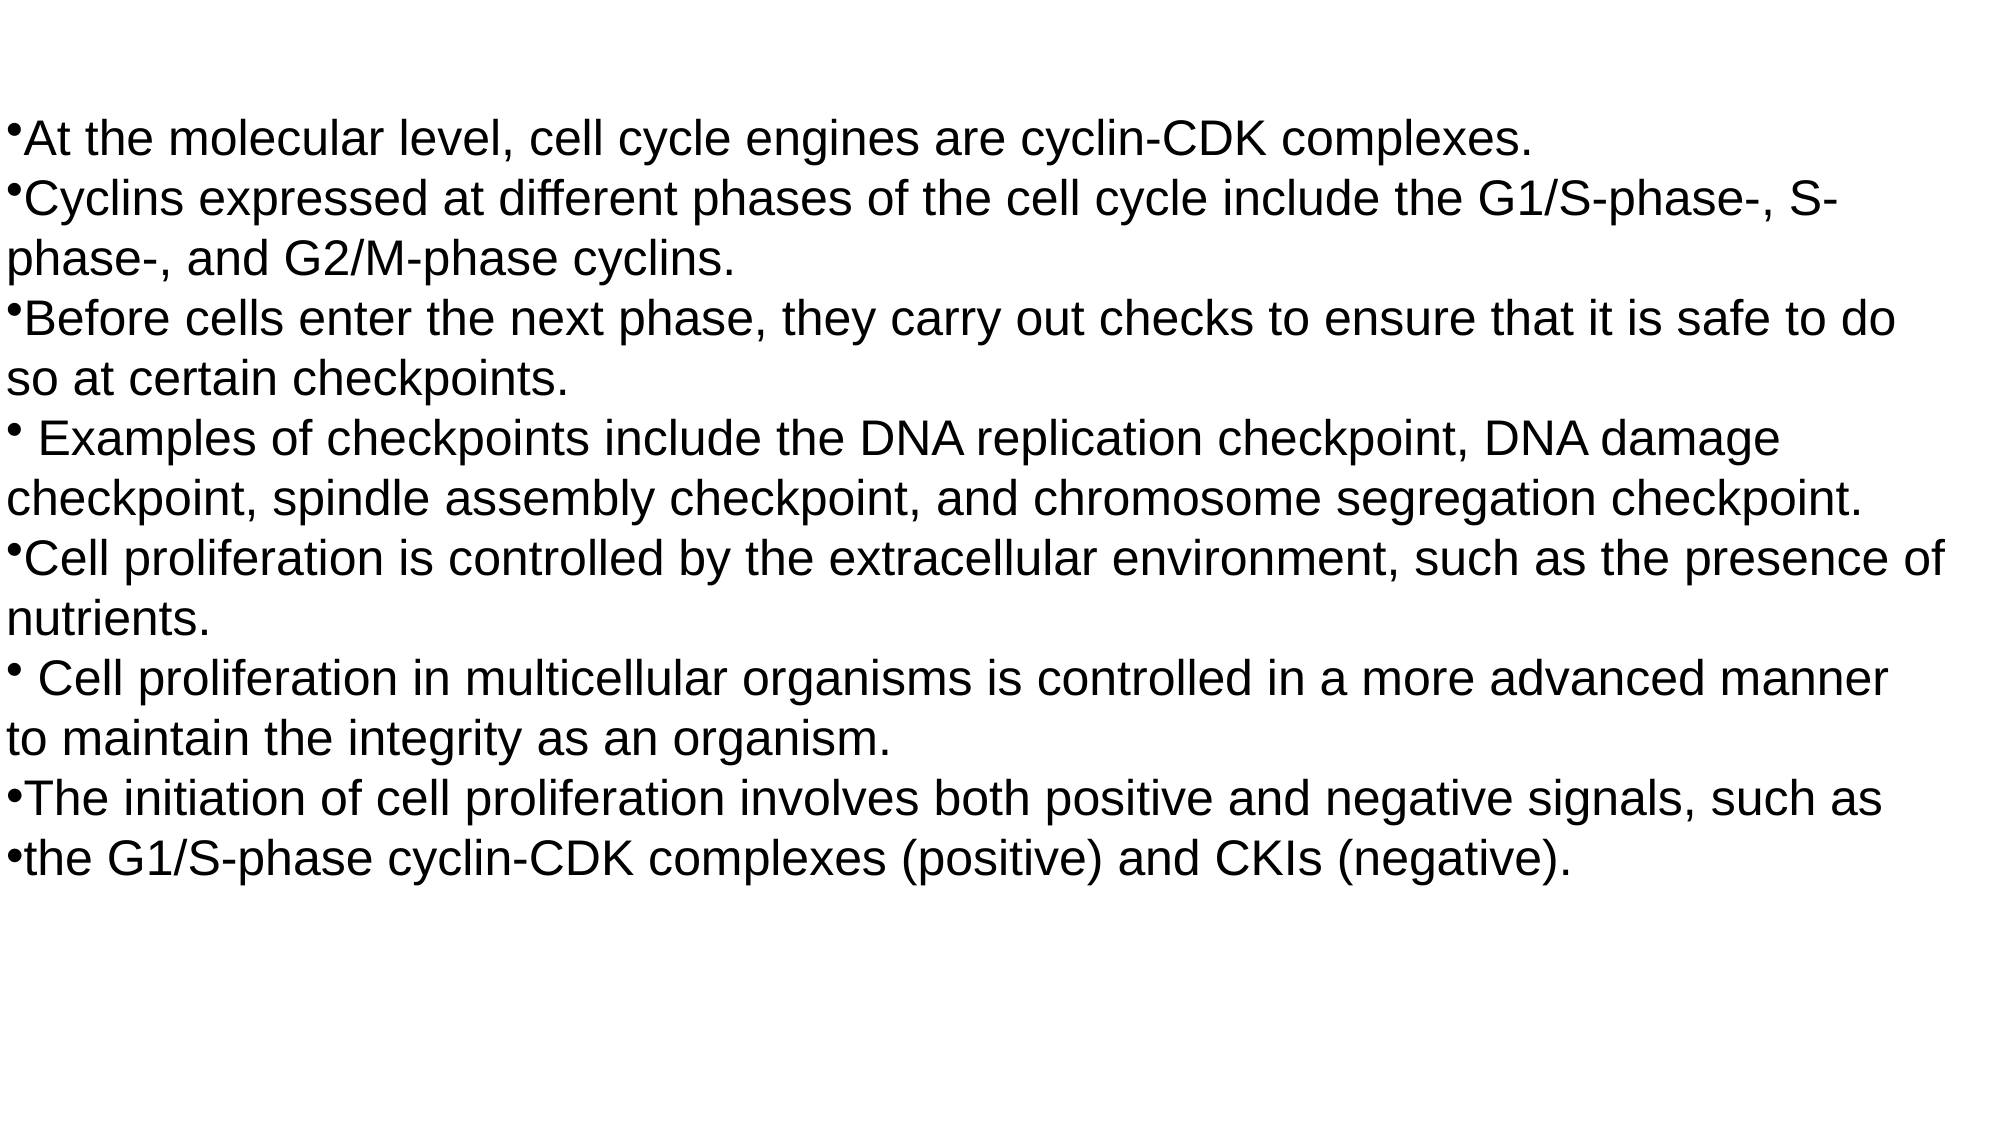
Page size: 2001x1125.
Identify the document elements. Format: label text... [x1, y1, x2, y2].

list At the molecular level, cell cycle engines are cyclin-CDK complexes. Cyclins expressed at different phases of the cell cycle include the G1/S-phase-, S-phase-, and G2/M-phase cyclins. Before cells enter the next phase, they carry out checks to ensure that it is safe to do so at certain checkpoints. Examples of checkpoints include the DNA replication checkpoint, DNA damage checkpoint, spindle assembly checkpoint, and chromosome segregation checkpoint. Cell proliferation is controlled by the extracellular environment, such as the presence of nutrients. Cell proliferation in multicellular organisms is controlled in a more advanced manner to maintain the integrity as an organism. The initiation of cell proliferation involves both positive and negative signals, such as the G1/S-phase cyclin-CDK complexes (positive) and CKIs (negative). [0, 53, 1974, 894]
